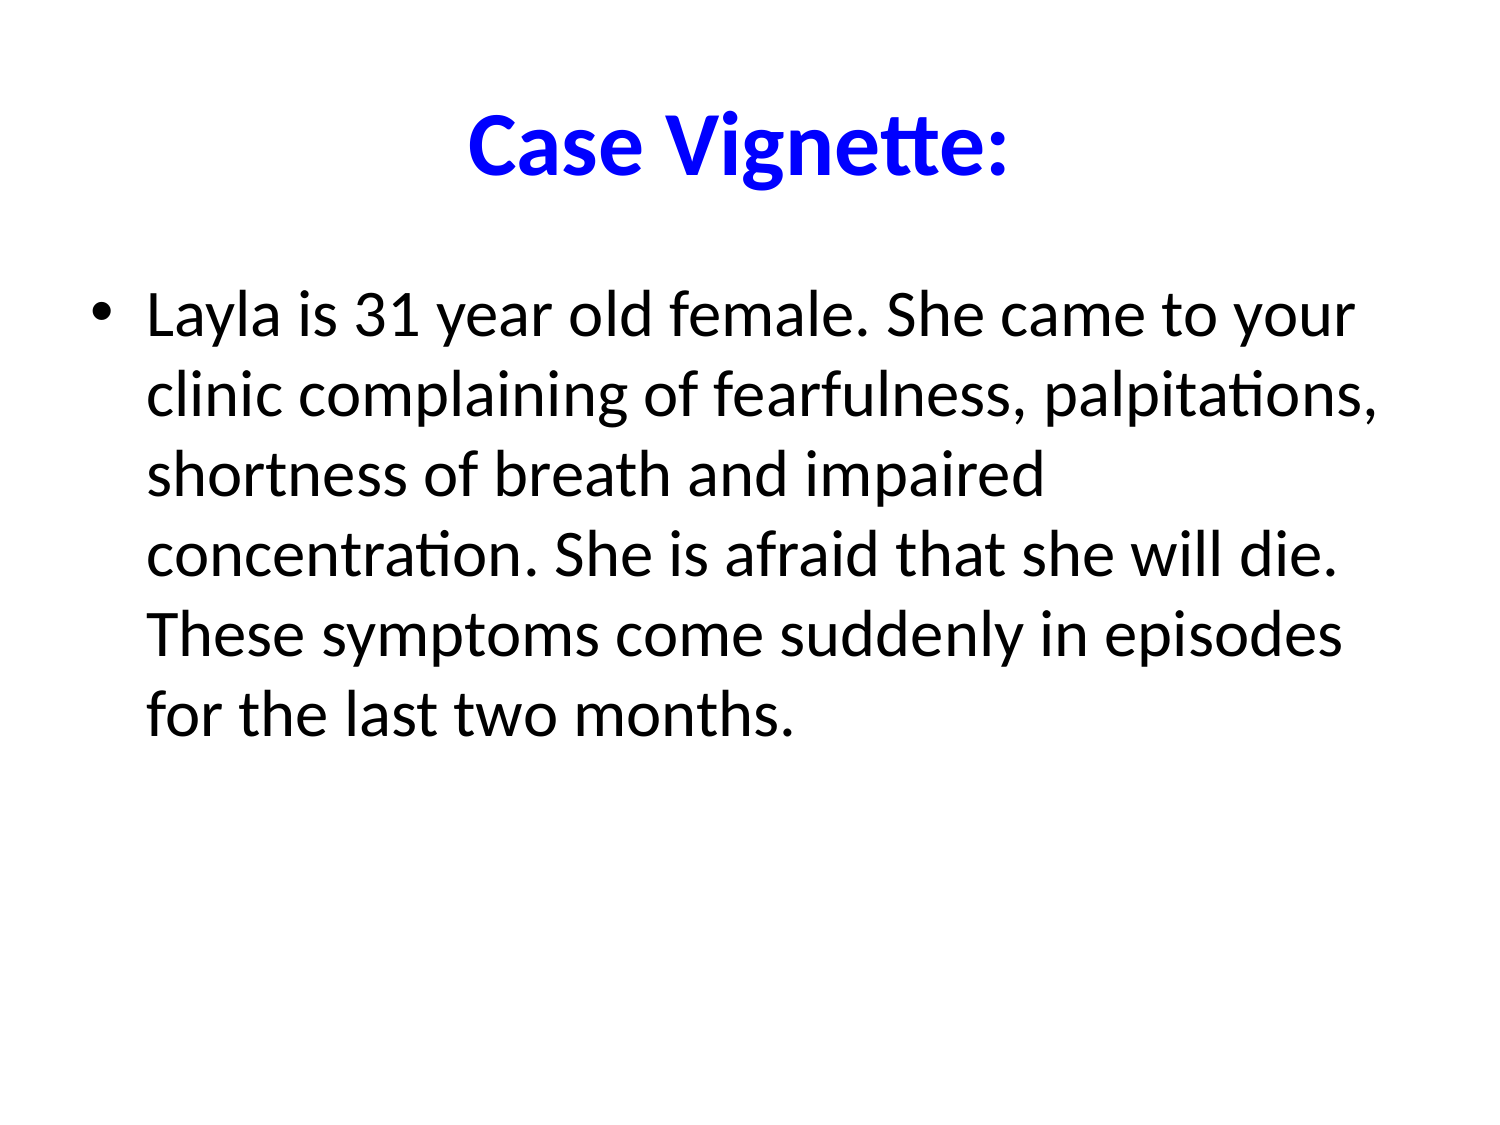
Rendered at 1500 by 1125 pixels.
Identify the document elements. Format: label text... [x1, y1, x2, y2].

list Layla is 31 year old female. She came to your clinic complaining of fearfulness, palpitations, shortness of breath and impaired concentration. She is afraid that she will die. These symptoms come suddenly in episodes for the last two months. [75, 262, 1425, 1005]
title Case Vignette: [75, 45, 1425, 233]
